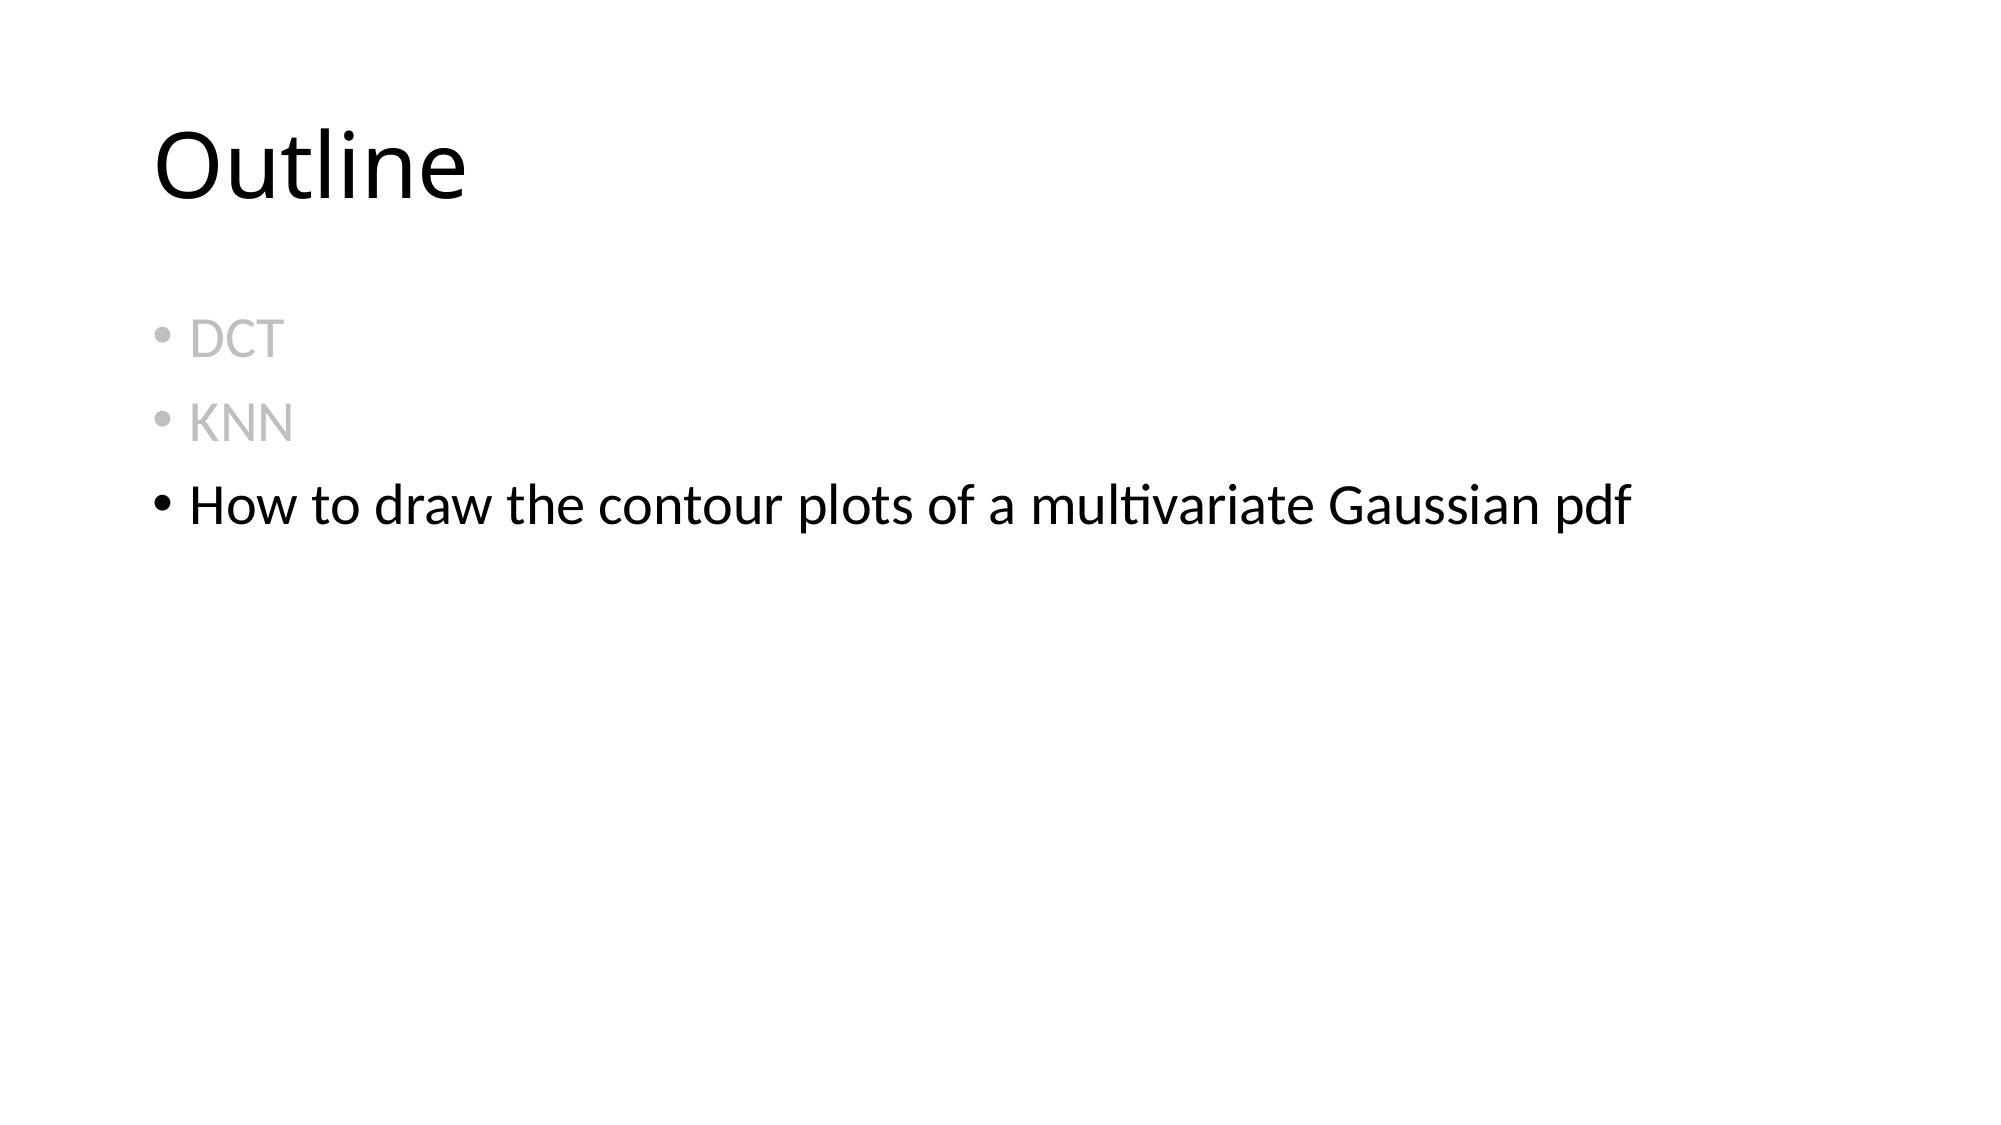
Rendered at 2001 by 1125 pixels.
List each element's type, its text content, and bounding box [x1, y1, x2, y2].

list DCT KNN How to draw the contour plots of a multivariate Gaussian pdf [137, 299, 1863, 1014]
title Outline [137, 59, 1863, 278]
